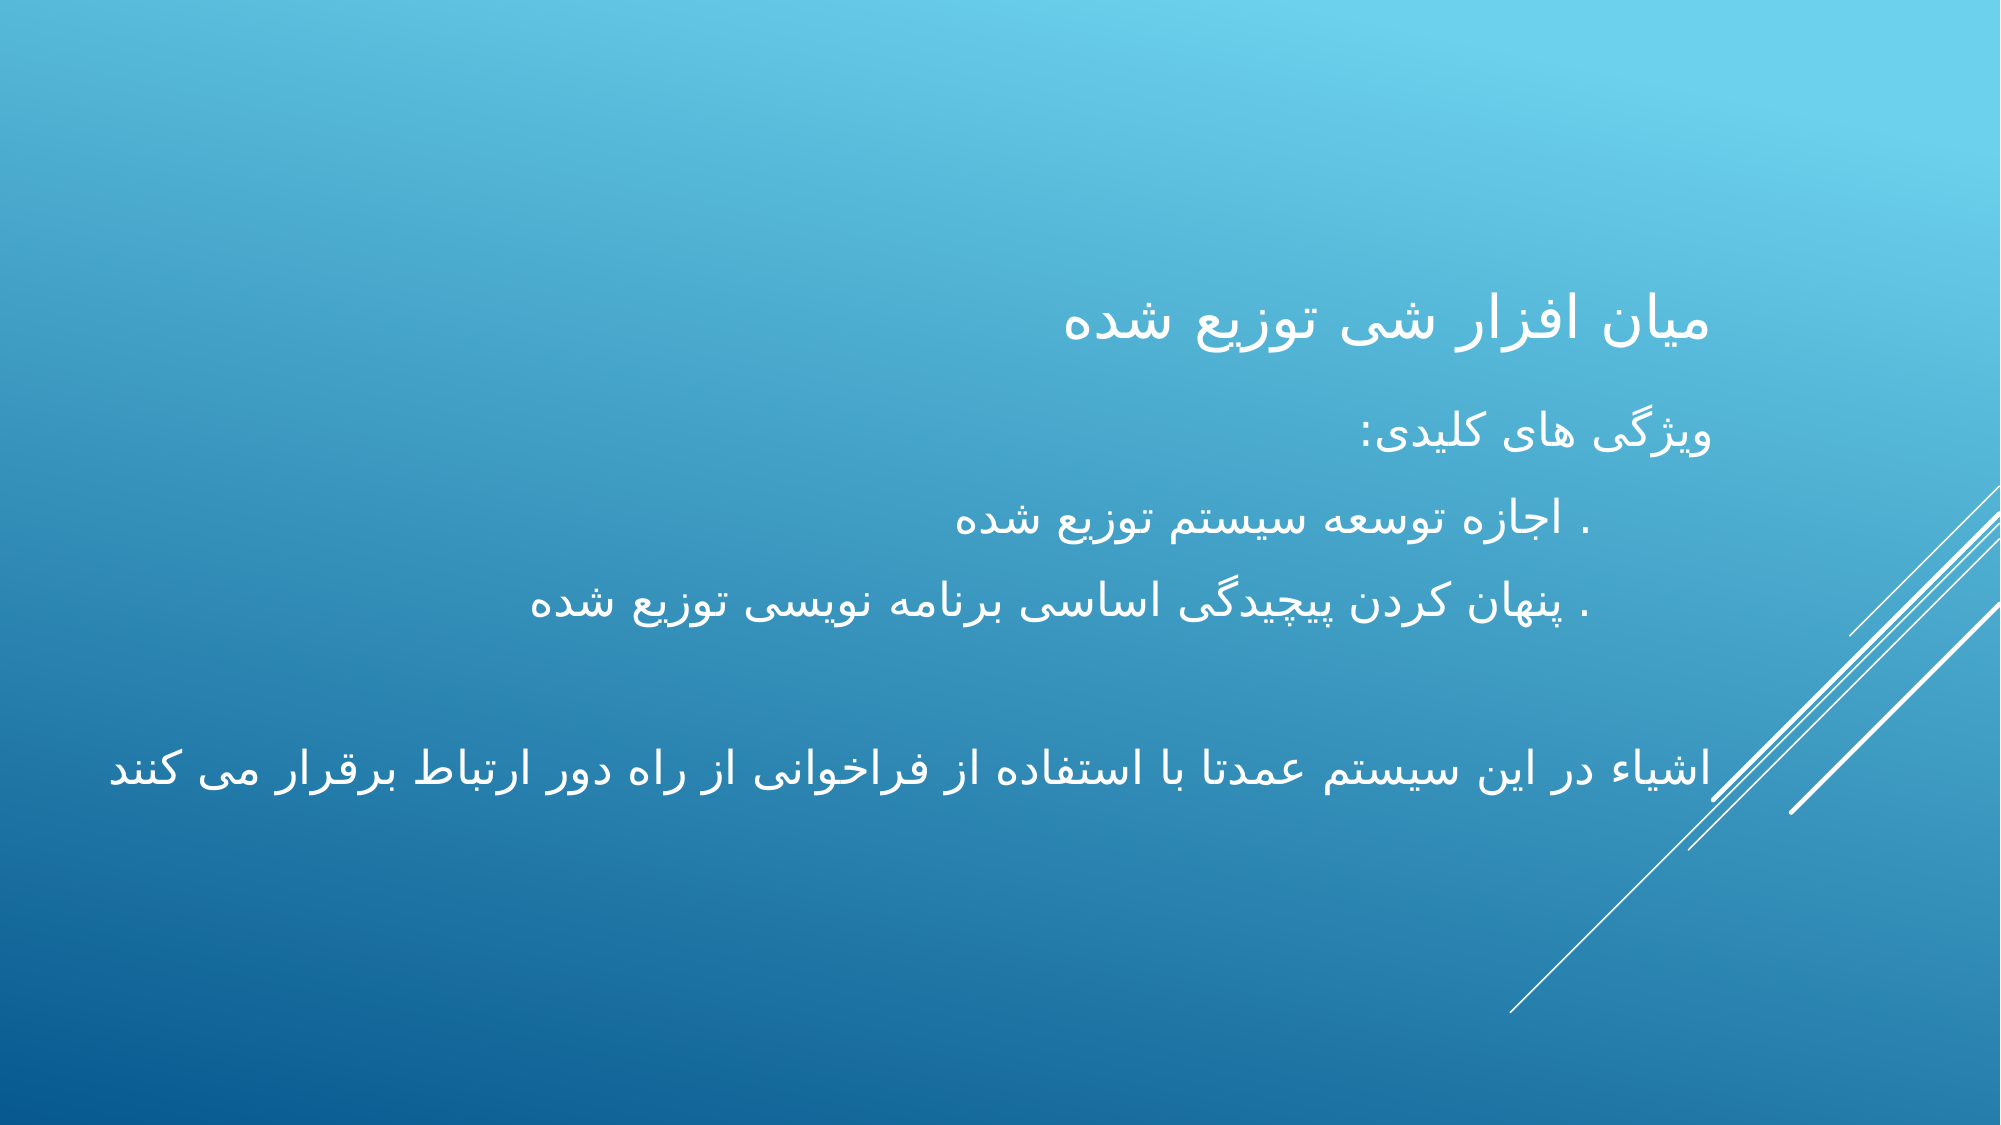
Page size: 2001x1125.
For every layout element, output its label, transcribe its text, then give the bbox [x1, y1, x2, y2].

title میان افزار شی توزیع شده ویژگی های کلیدی: . اجازه توسعه سیستم توزیع شده . پنهان کردن پیچیدگی اساسی برنامه نویسی توزیع شده اشیاء در این سیستم عمدتا با استفاده از فراخوانی از راه دور ارتباط برقرار می کنند [91, 202, 1729, 834]
